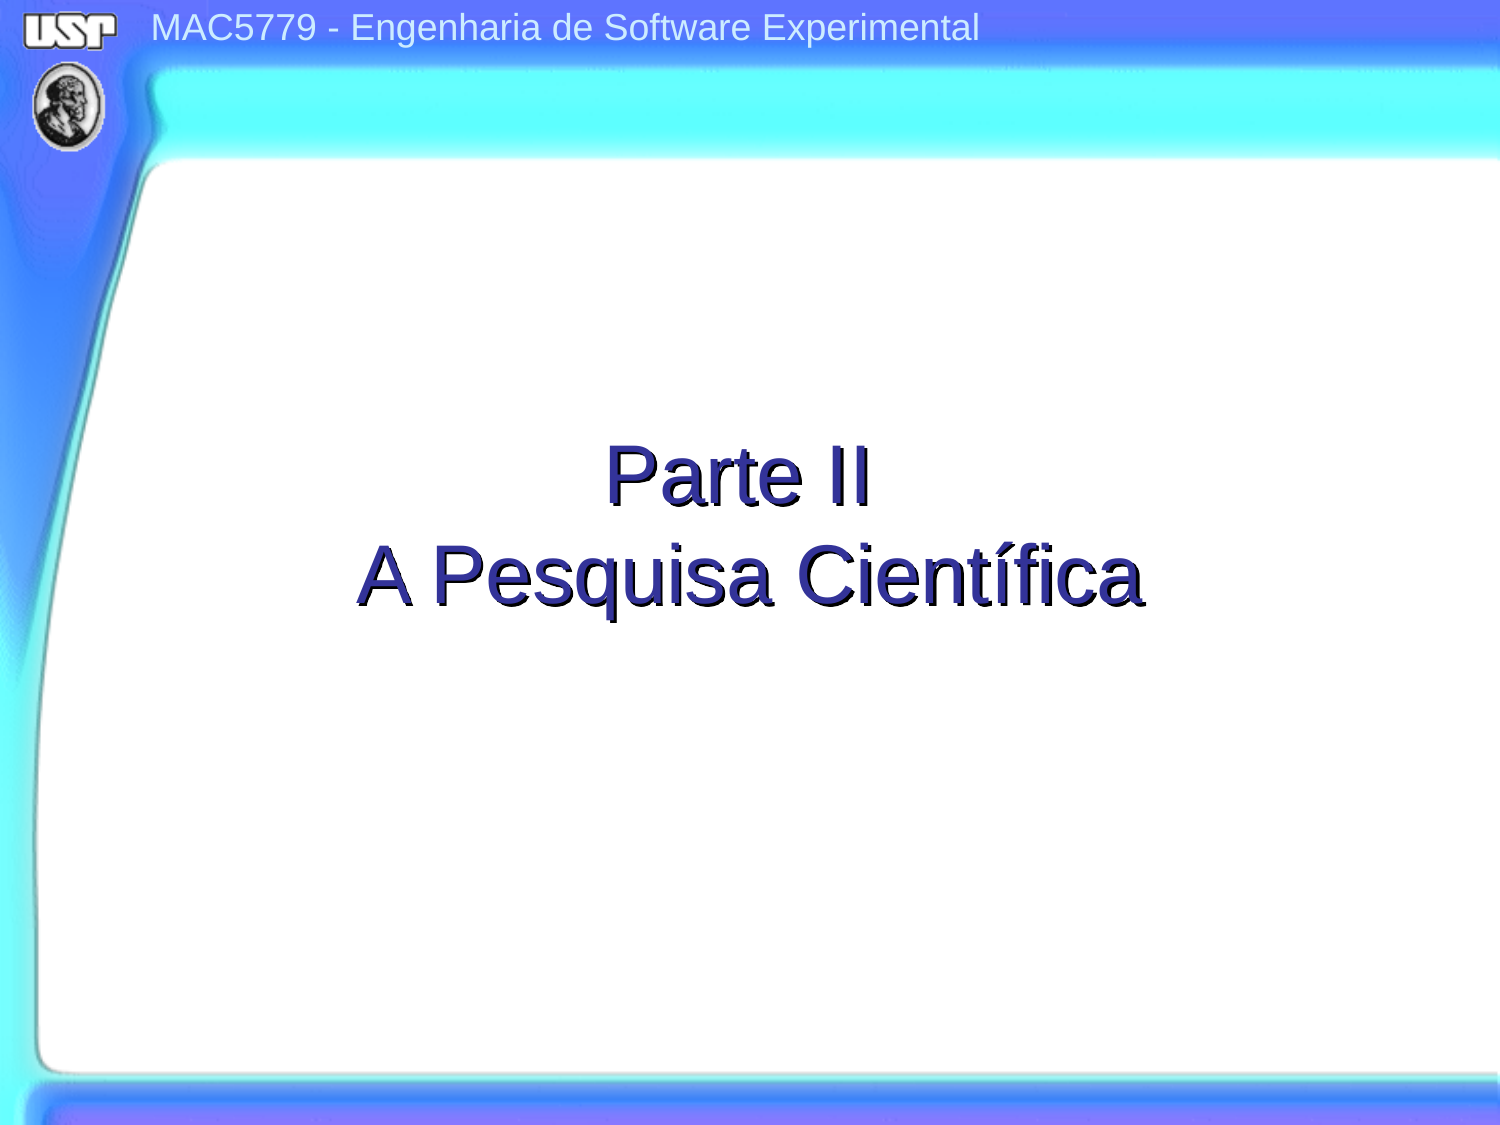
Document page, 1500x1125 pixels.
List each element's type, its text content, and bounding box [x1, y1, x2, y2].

picture [0, 0, 1500, 1125]
title Parte II A Pesquisa Científica [112, 349, 1388, 591]
